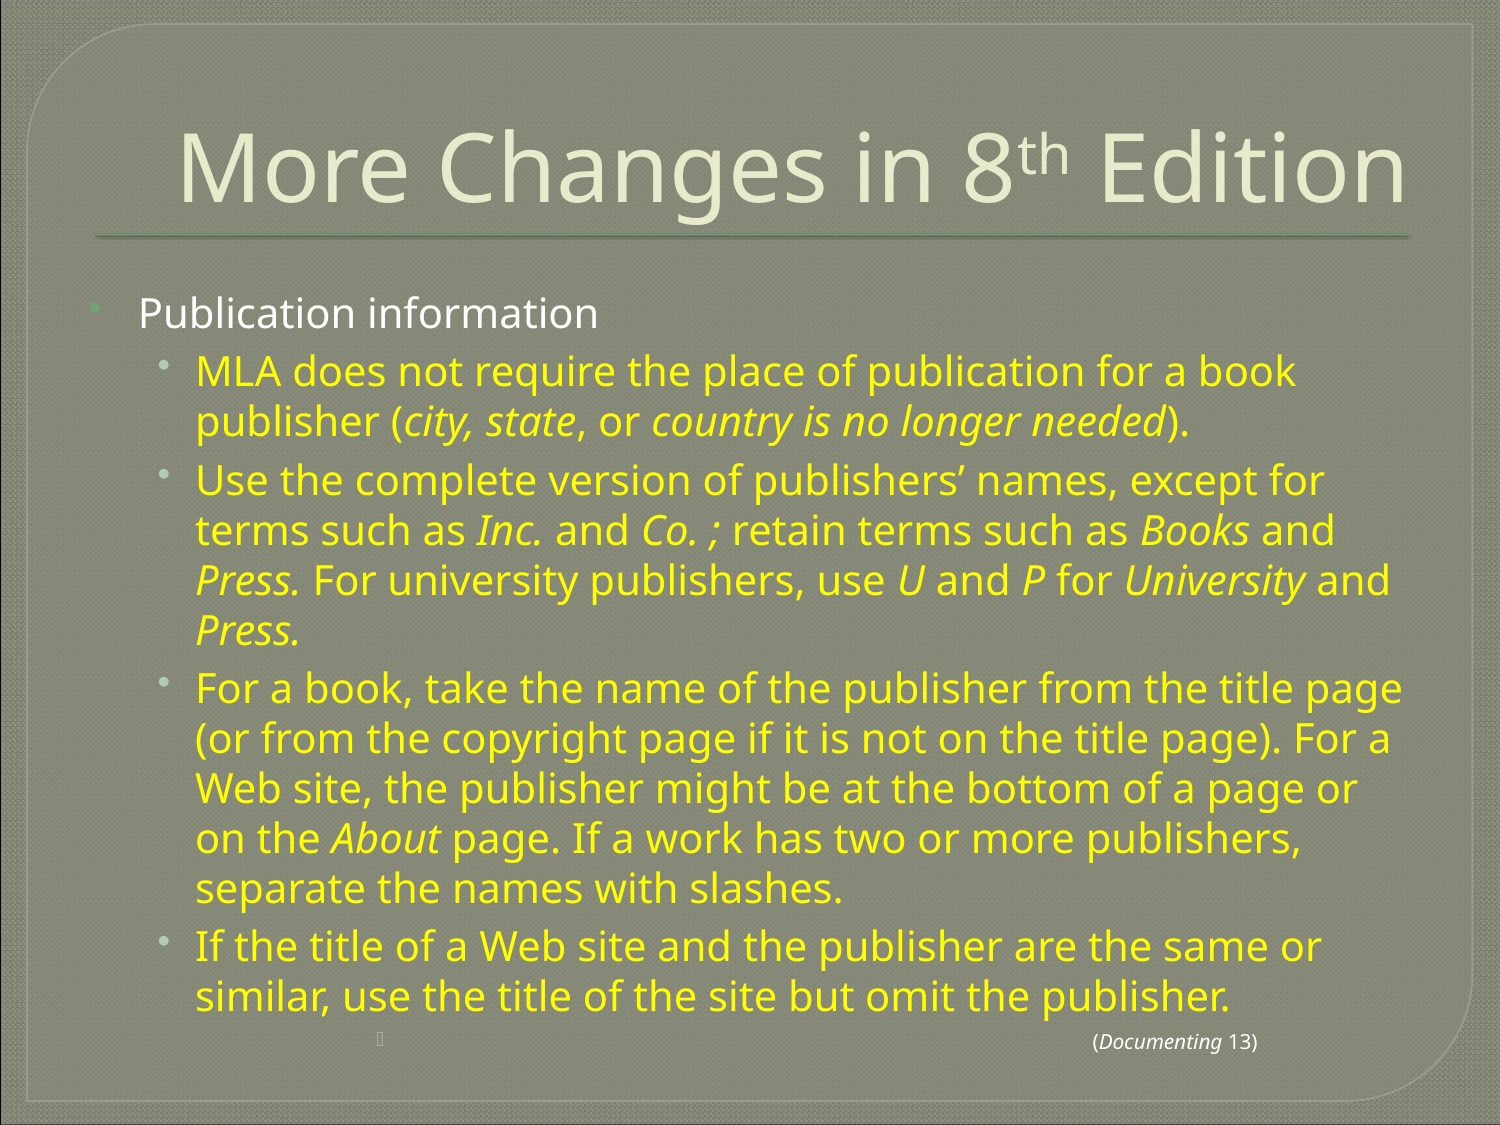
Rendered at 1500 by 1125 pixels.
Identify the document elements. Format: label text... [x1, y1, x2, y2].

list Publication information MLA does not require the place of publication for a book publisher (city, state, or country is no longer needed). Use the complete version of publishers’ names, except for terms such as Inc. and Co. ; retain terms such as Books and Press. For university publishers, use U and P for University and Press. For a book, take the name of the publisher from the title page (or from the copyright page if it is not on the title page). For a Web site, the publisher might be at the bottom of a page or on the About page. If a work has two or more publishers, separate the names with slashes. If the title of a Web site and the publisher are the same or similar, use the title of the site but omit the publisher. (Documenting 13) [75, 229, 1425, 1088]
title More Changes in 8th Edition [75, 41, 1425, 229]
picture [0, 0, 1500, 1125]
